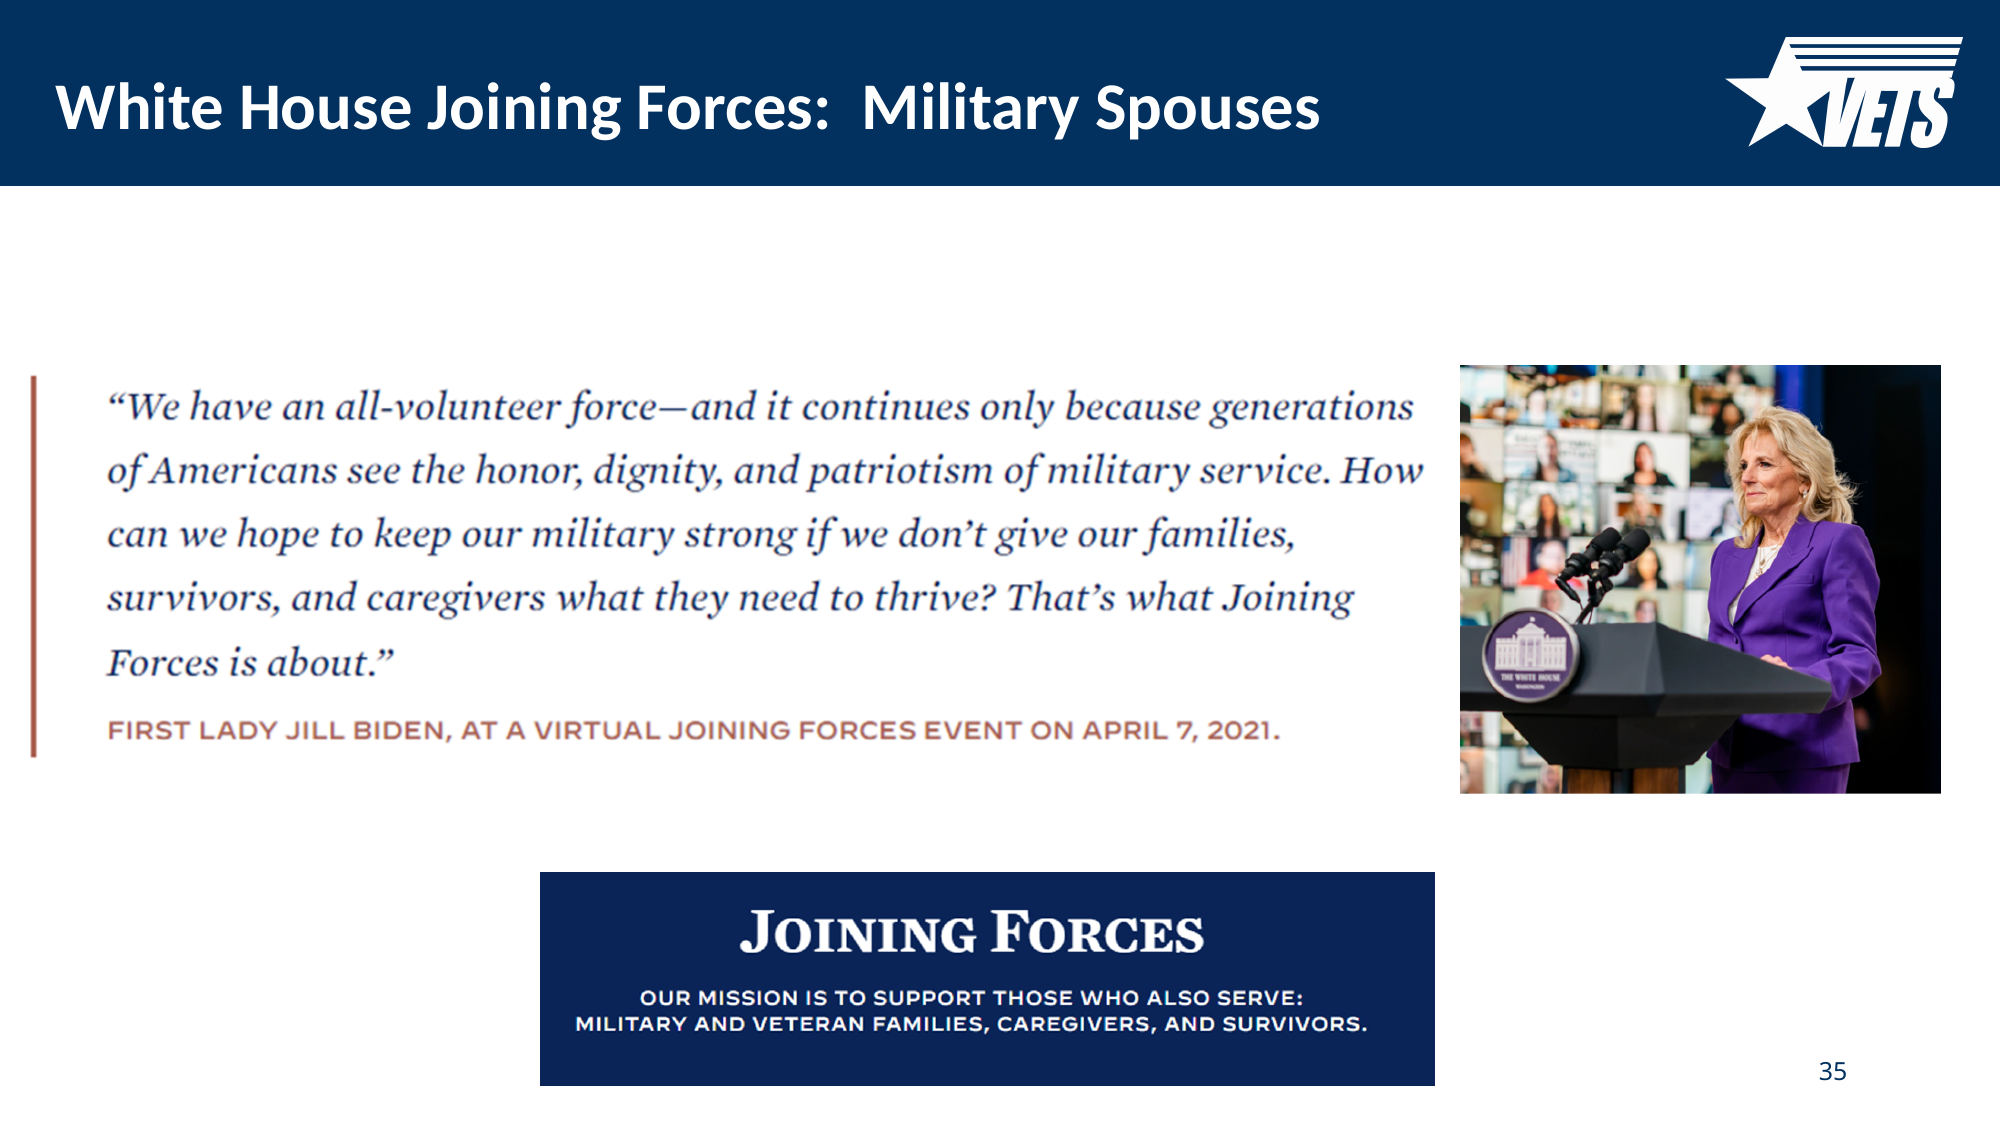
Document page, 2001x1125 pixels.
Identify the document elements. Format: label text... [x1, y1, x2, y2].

slide_number 35 [1762, 1042, 1863, 1103]
picture [1460, 365, 1941, 794]
picture [540, 872, 1435, 1086]
picture [1725, 37, 1963, 148]
picture [9, 365, 1455, 781]
text_box White House Joining Forces: Military Spouses [40, 55, 1701, 151]
